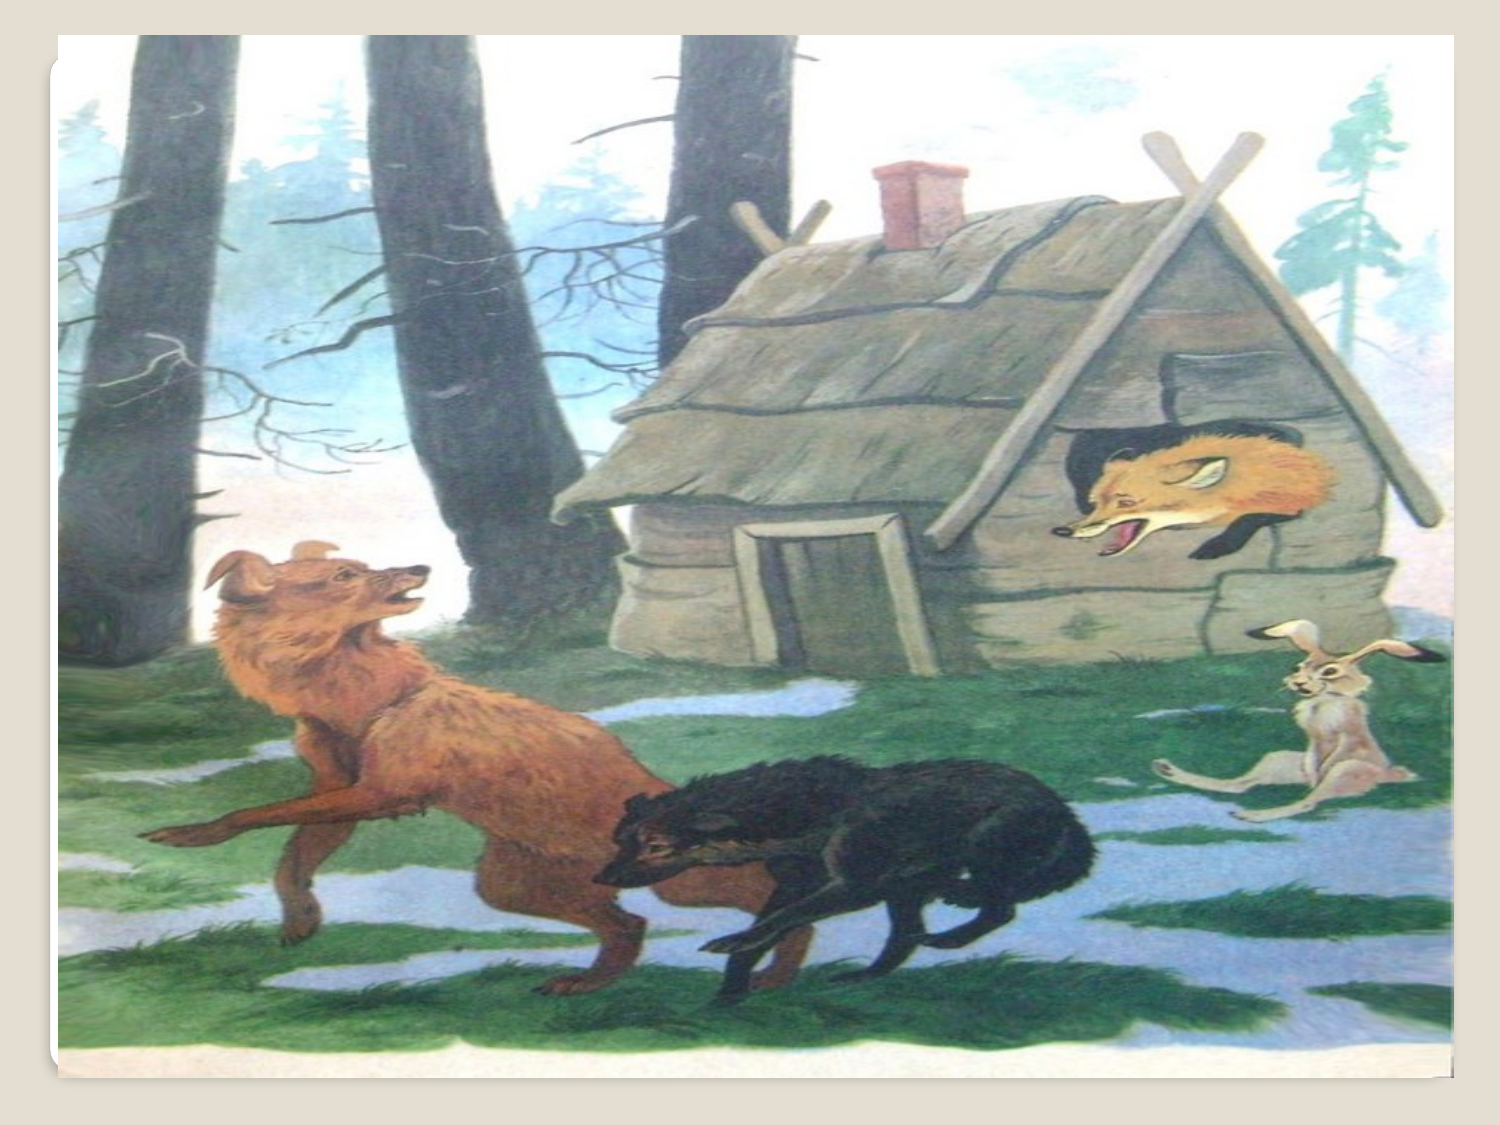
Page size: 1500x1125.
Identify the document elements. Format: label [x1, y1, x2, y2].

picture [58, 34, 1454, 1079]
